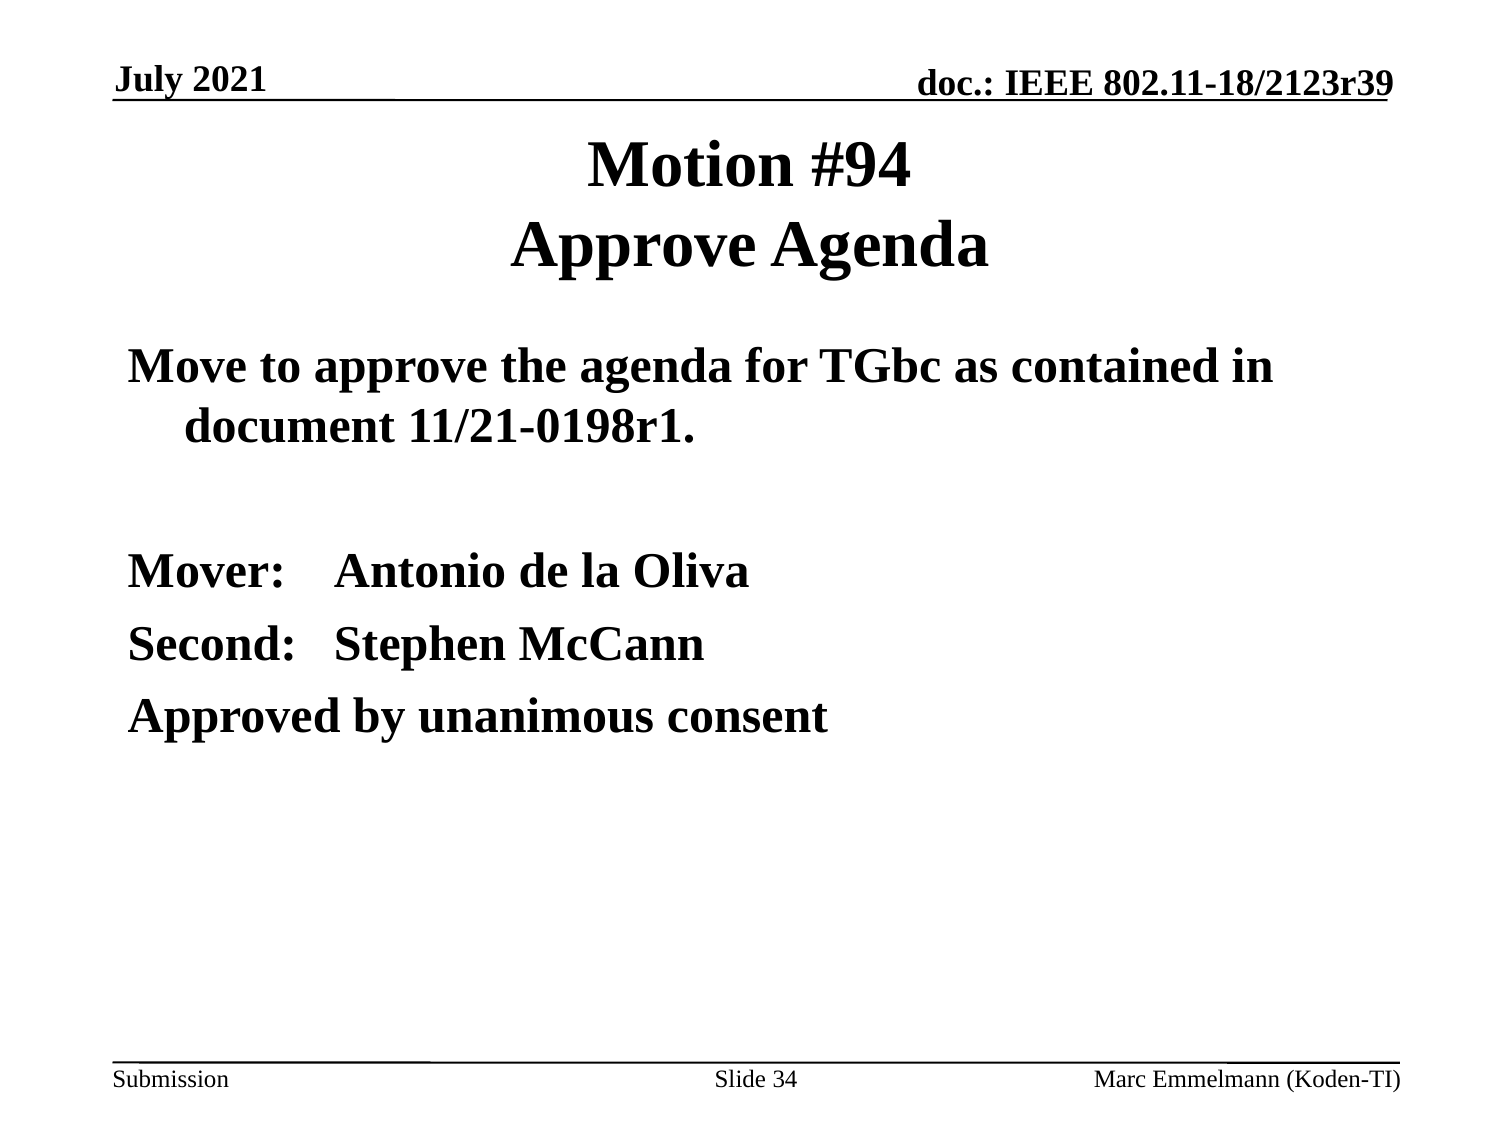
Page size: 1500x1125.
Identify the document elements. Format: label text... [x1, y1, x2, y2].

footer Marc Emmelmann (Koden-TI) [878, 1061, 1402, 1093]
slide_number Slide 34 [712, 1061, 800, 1123]
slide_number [114, 54, 423, 100]
title Motion #94 Approve Agenda [112, 112, 1388, 288]
list Move to approve the agenda for TGbc as contained in document 11/21-0198r1. Mover: Antonio de la Oliva Second: Stephen McCann Approved by unanimous consent [112, 324, 1388, 1000]
